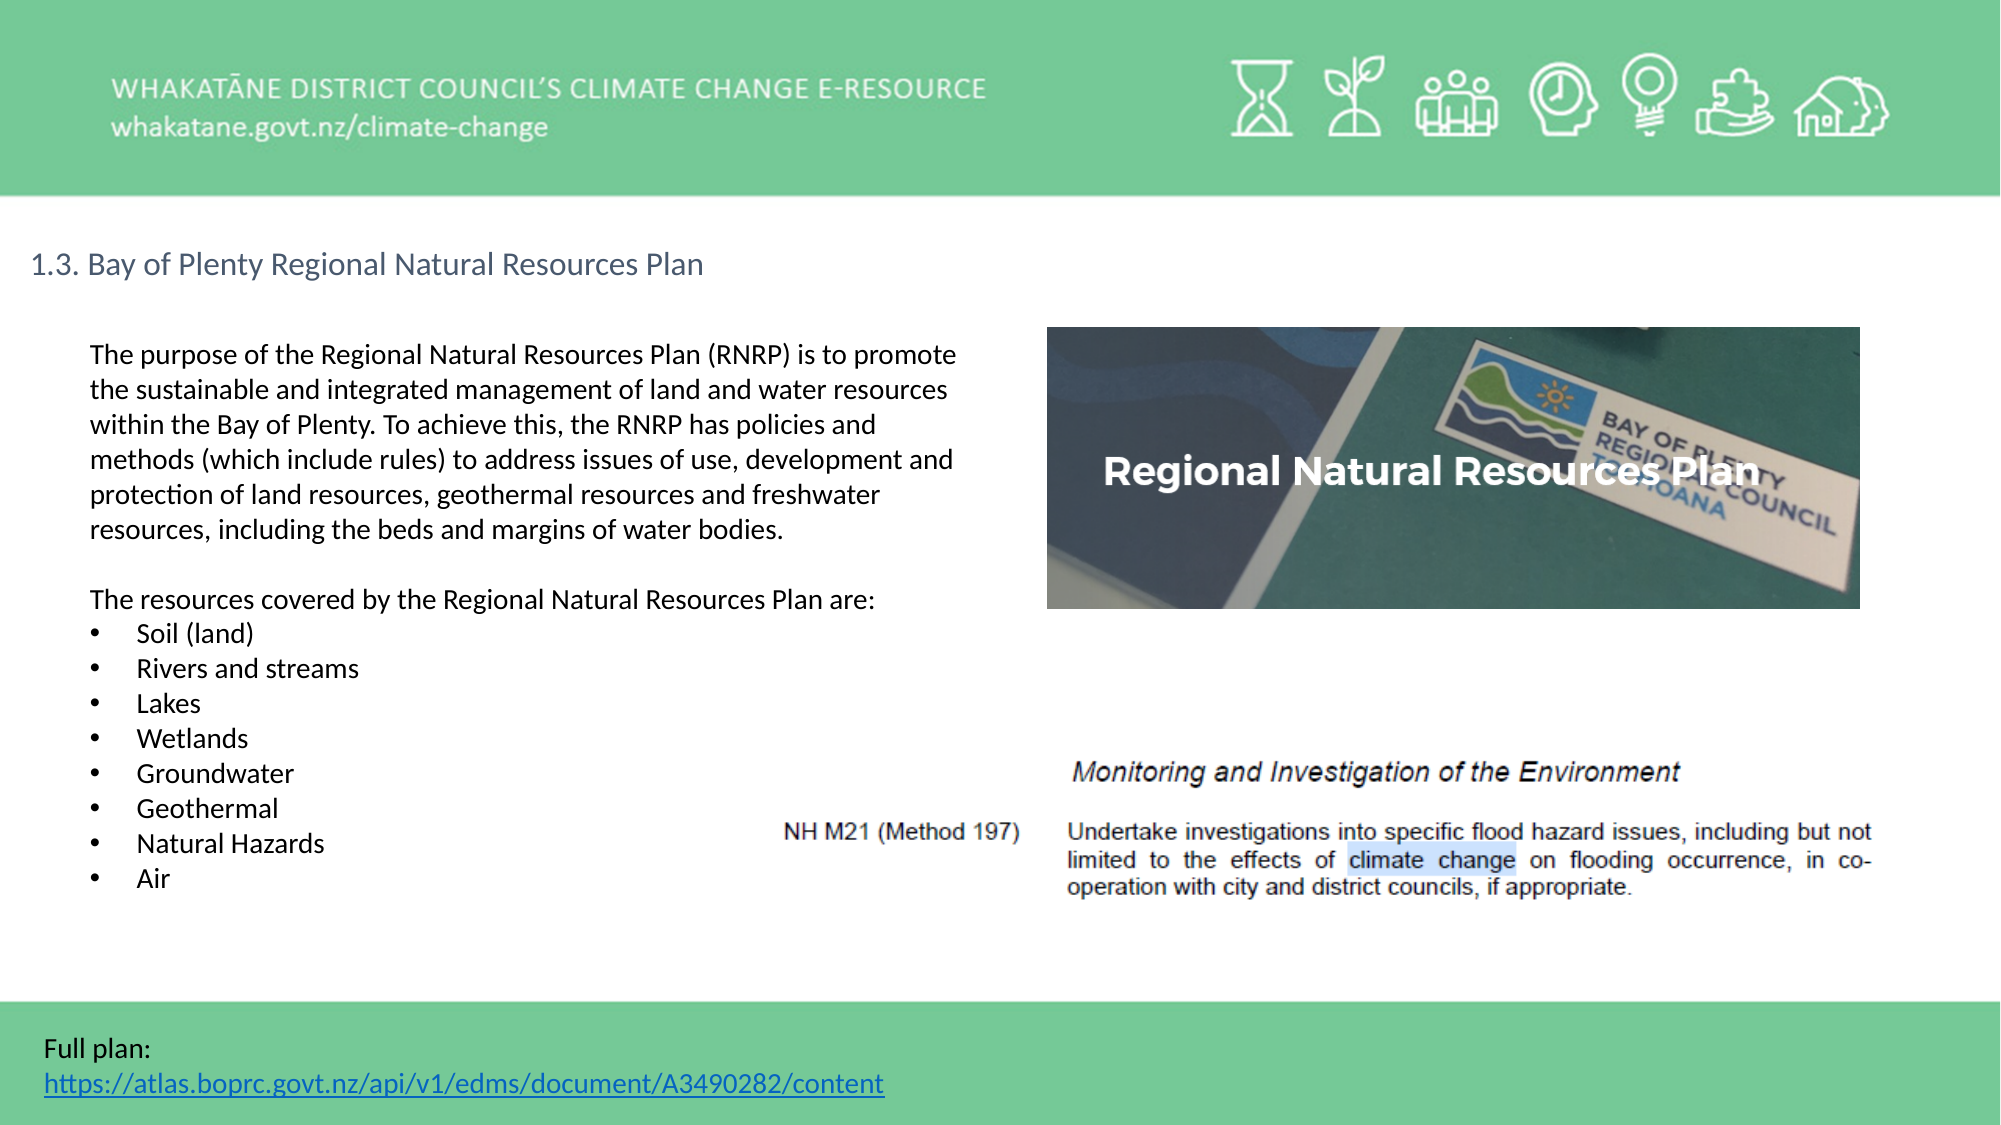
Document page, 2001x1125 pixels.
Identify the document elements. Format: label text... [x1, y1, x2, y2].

title 1.3. Bay of Plenty Regional Natural Resources Plan [14, 223, 1740, 306]
text_box The purpose of the Regional Natural Resources Plan (RNRP) is to promote the sustainable and integrated management of land and water resources within the Bay of Plenty. To achieve this, the RNRP has policies and methods (which include rules) to address issues of use, development and protection of land resources, geothermal resources and freshwater resources, including the beds and margins of water bodies. The resources covered by the Regional Natural Resources Plan are: Soil (land) Rivers and streams Lakes Wetlands Groundwater Geothermal Natural Hazards Air [74, 327, 987, 902]
text_box Full plan: https://atlas.boprc.govt.nz/api/v1/edms/document/A3490282/content [28, 1022, 1229, 1125]
picture [0, 0, 2001, 1125]
